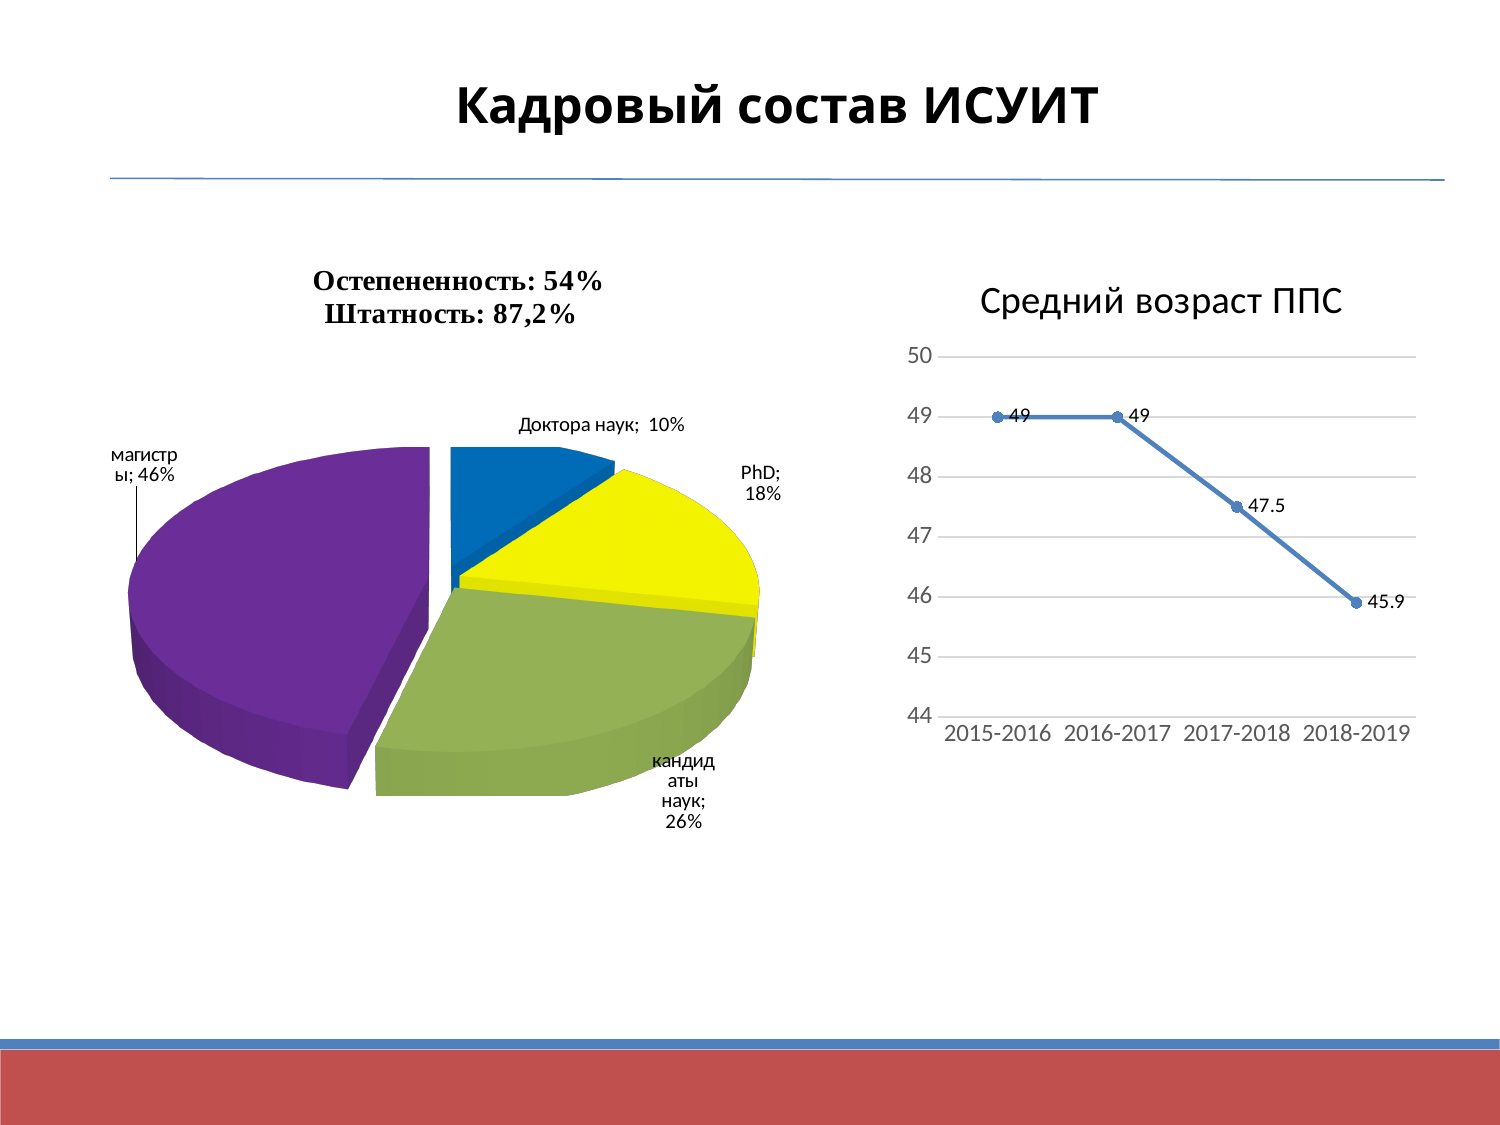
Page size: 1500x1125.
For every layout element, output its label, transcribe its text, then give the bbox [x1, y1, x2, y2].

chart [56, 235, 862, 860]
title Кадровый состав ИСУИТ [109, 47, 1445, 160]
chart [896, 253, 1428, 759]
